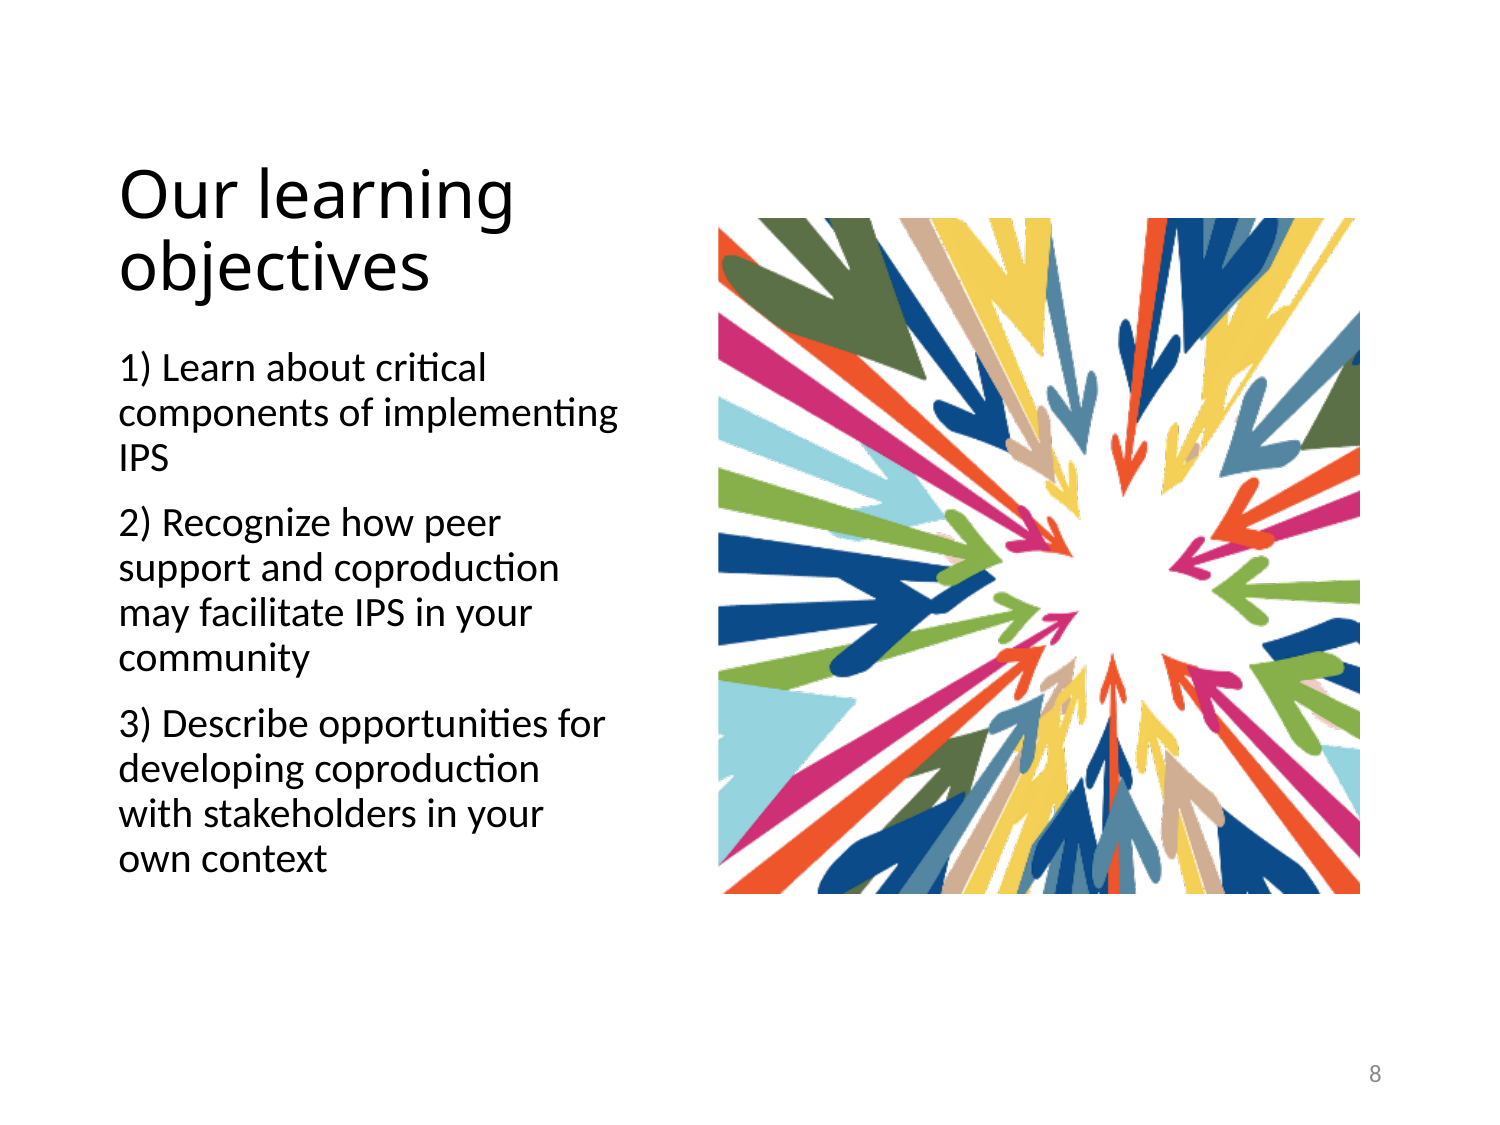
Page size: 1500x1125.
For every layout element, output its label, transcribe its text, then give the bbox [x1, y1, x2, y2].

title Our learning objectives [103, 49, 588, 313]
list 1) Learn about critical components of implementing IPS 2) Recognize how peer support and coproduction may facilitate IPS in your community 3) Describe opportunities for developing coproduction with stakeholders in your own context [103, 337, 637, 963]
picture [718, 218, 1360, 894]
slide_number 8 [1059, 1042, 1397, 1103]
